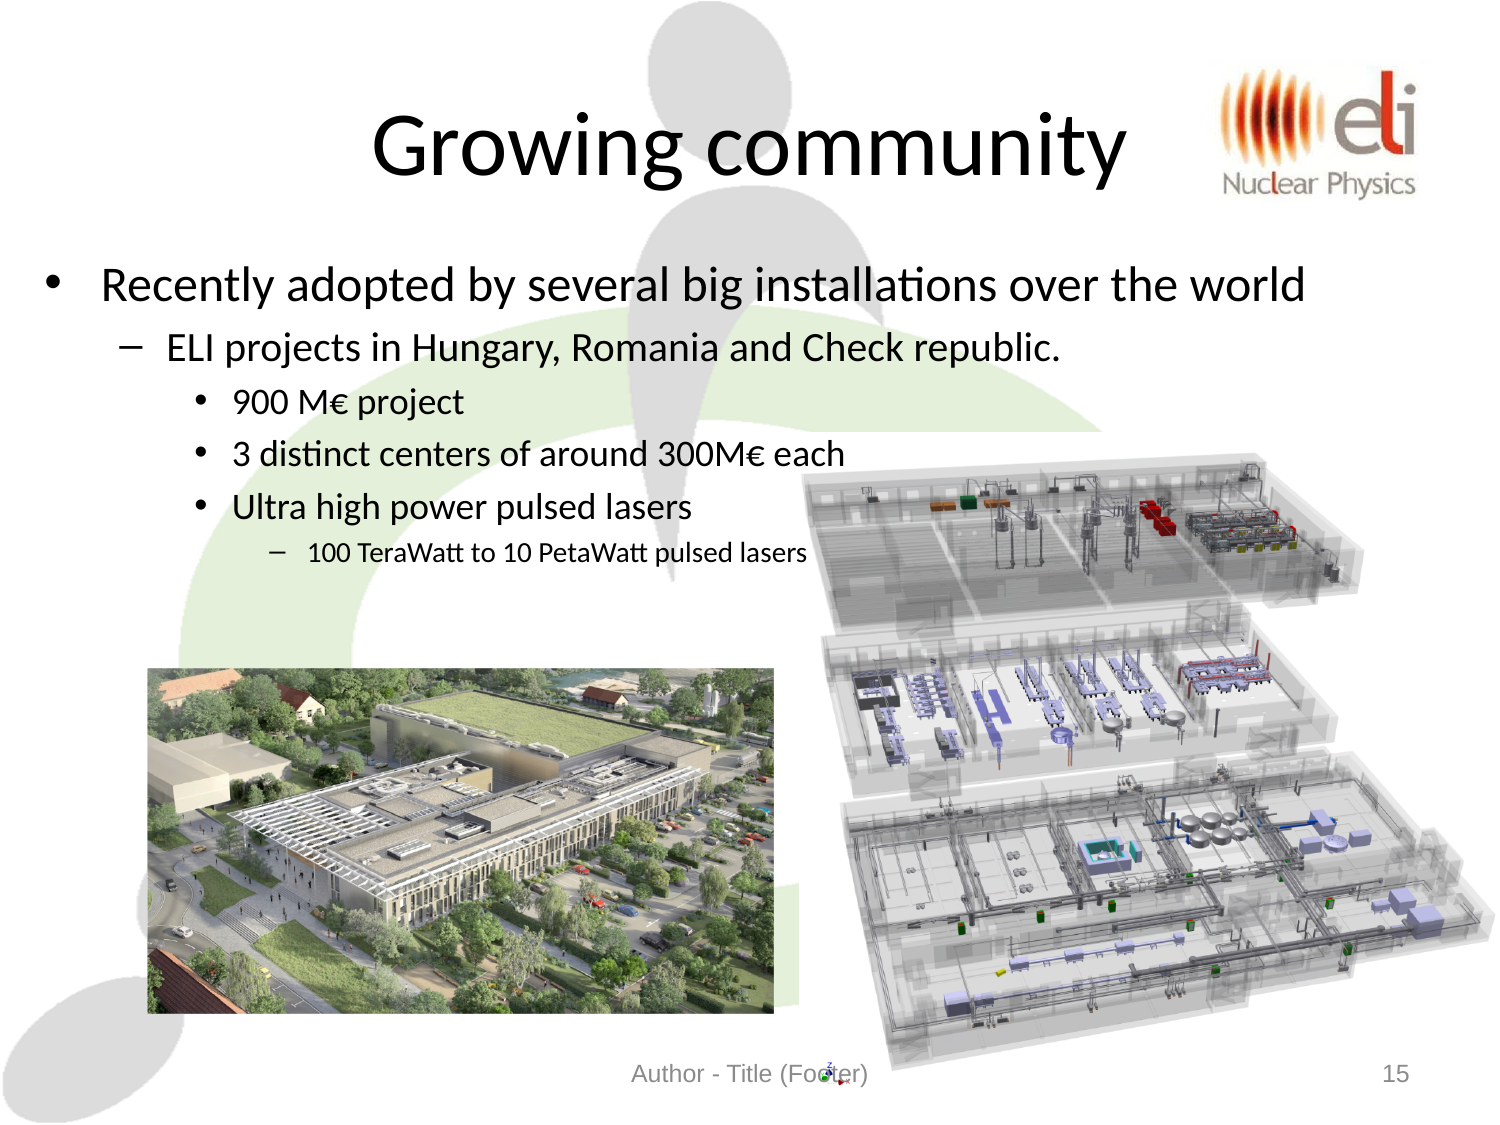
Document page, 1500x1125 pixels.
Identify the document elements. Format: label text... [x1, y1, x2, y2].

title Growing community [75, 45, 1425, 233]
footer Author - Title (Footer) [512, 1042, 801, 1103]
list Recently adopted by several big installations over the world ELI projects in Hungary, Romania and Check republic. 900 M€ project 3 distinct centers of around 300M€ each Ultra high power pulsed lasers 100 TeraWatt to 10 PetaWatt pulsed lasers [29, 243, 1380, 986]
picture [0, 0, 1500, 1125]
